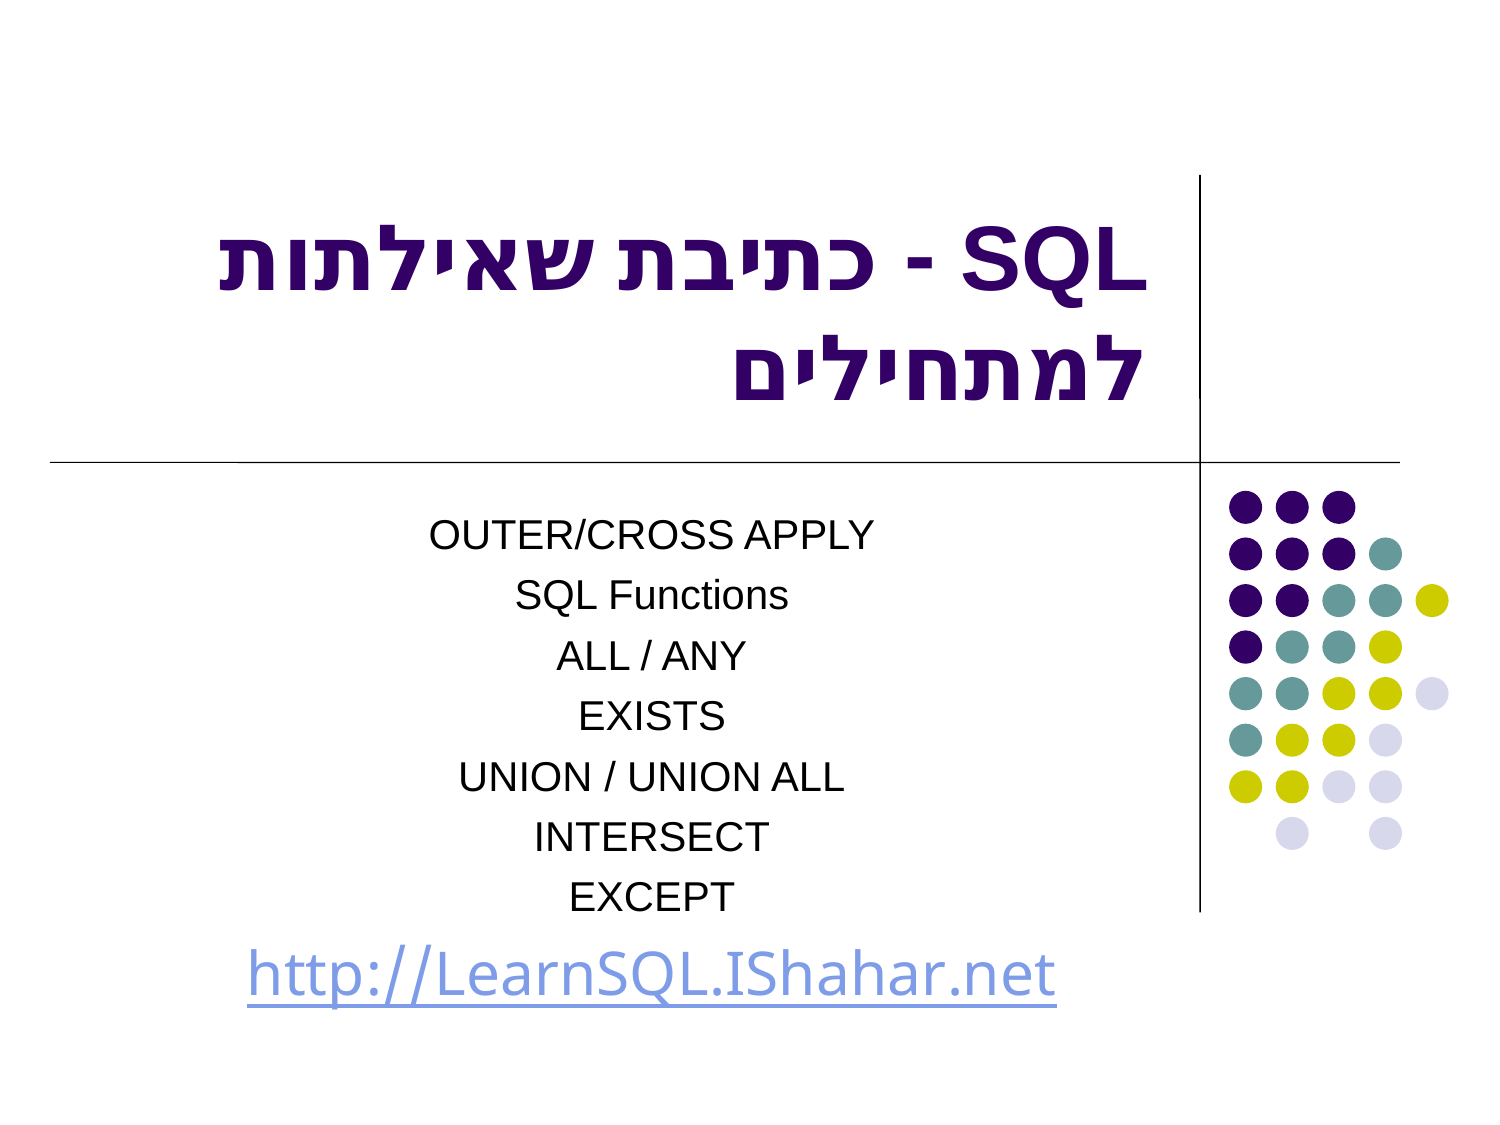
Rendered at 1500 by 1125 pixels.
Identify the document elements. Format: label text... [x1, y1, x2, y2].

subtitle OUTER/CROSS APPLY SQL Functions ALL / ANY EXISTS UNION / UNION ALL INTERSECT EXCEPT http://LearnSQL.IShahar.net [139, 500, 1165, 888]
title SQL - כתיבת שאילתות למתחילים [51, 76, 1165, 427]
